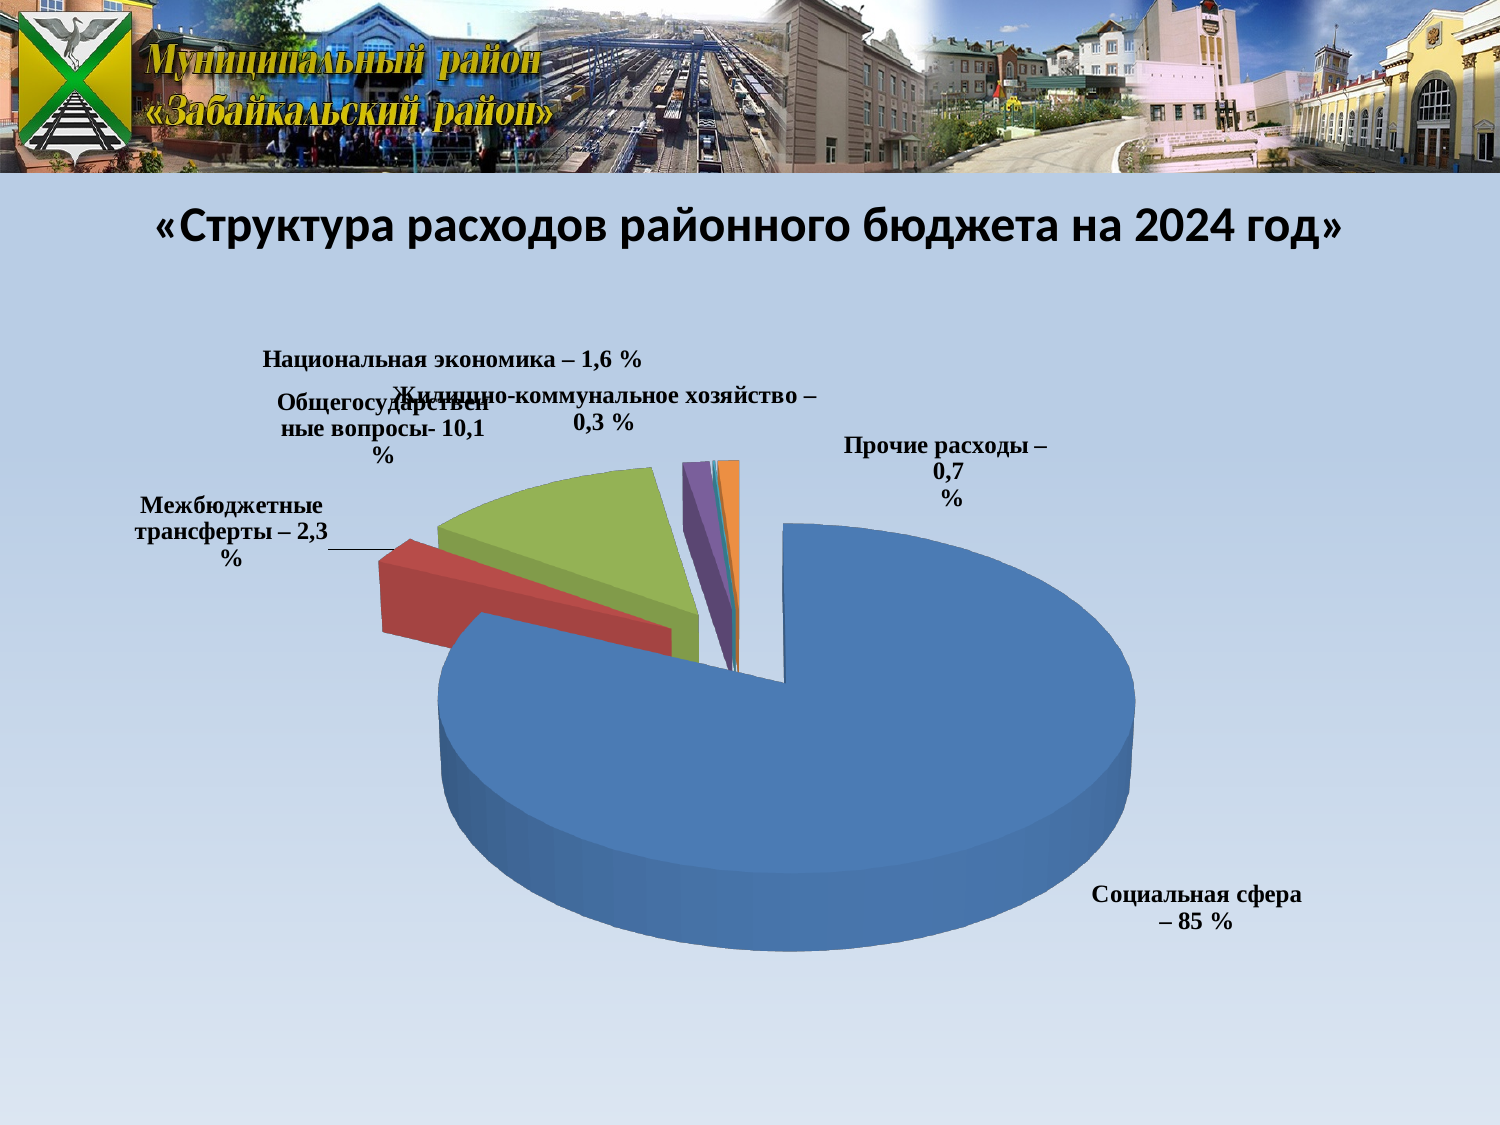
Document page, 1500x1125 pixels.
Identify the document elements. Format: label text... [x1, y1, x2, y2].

chart [76, 302, 1428, 1048]
picture [0, 0, 1500, 173]
text_box «Структура расходов районного бюджета на 2024 год» [0, 184, 1500, 268]
